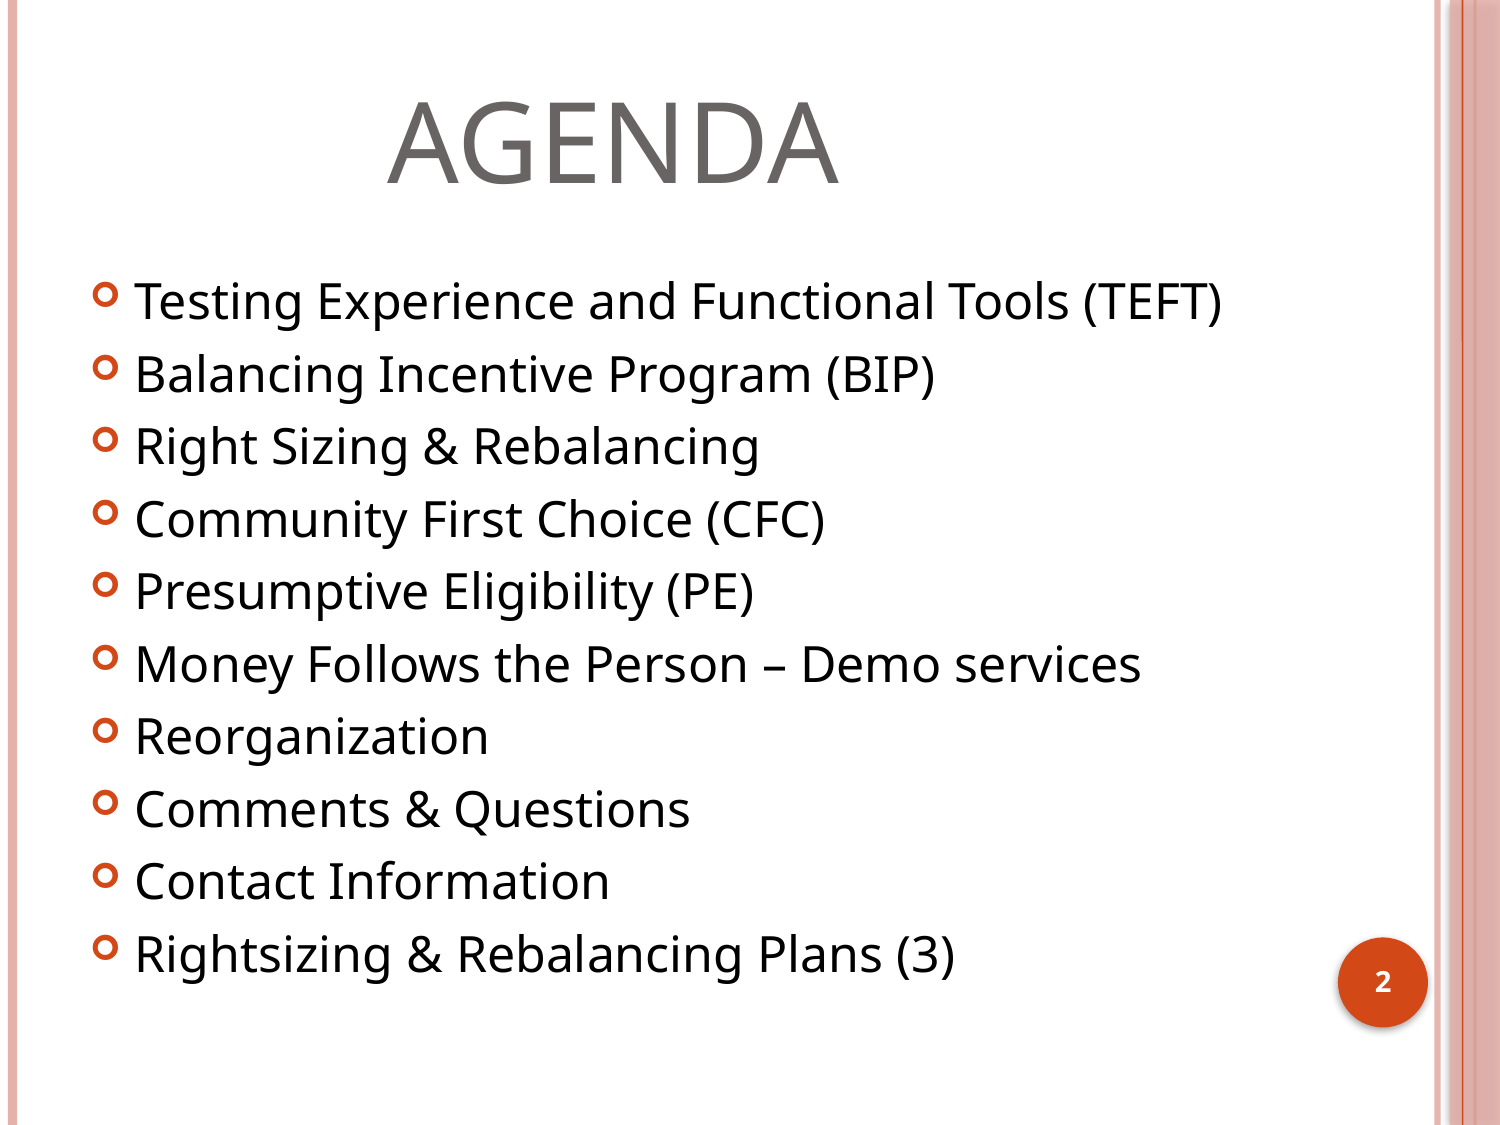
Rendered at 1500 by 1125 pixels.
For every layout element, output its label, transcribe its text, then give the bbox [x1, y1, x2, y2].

list Testing Experience and Functional Tools (TEFT) Balancing Incentive Program (BIP) Right Sizing & Rebalancing Community First Choice (CFC) Presumptive Eligibility (PE) Money Follows the Person – Demo services Reorganization Comments & Questions Contact Information Rightsizing & Rebalancing Plans (3) [75, 262, 1300, 1062]
title Agenda [75, 45, 1300, 233]
slide_number 2 [1333, 940, 1434, 1027]
